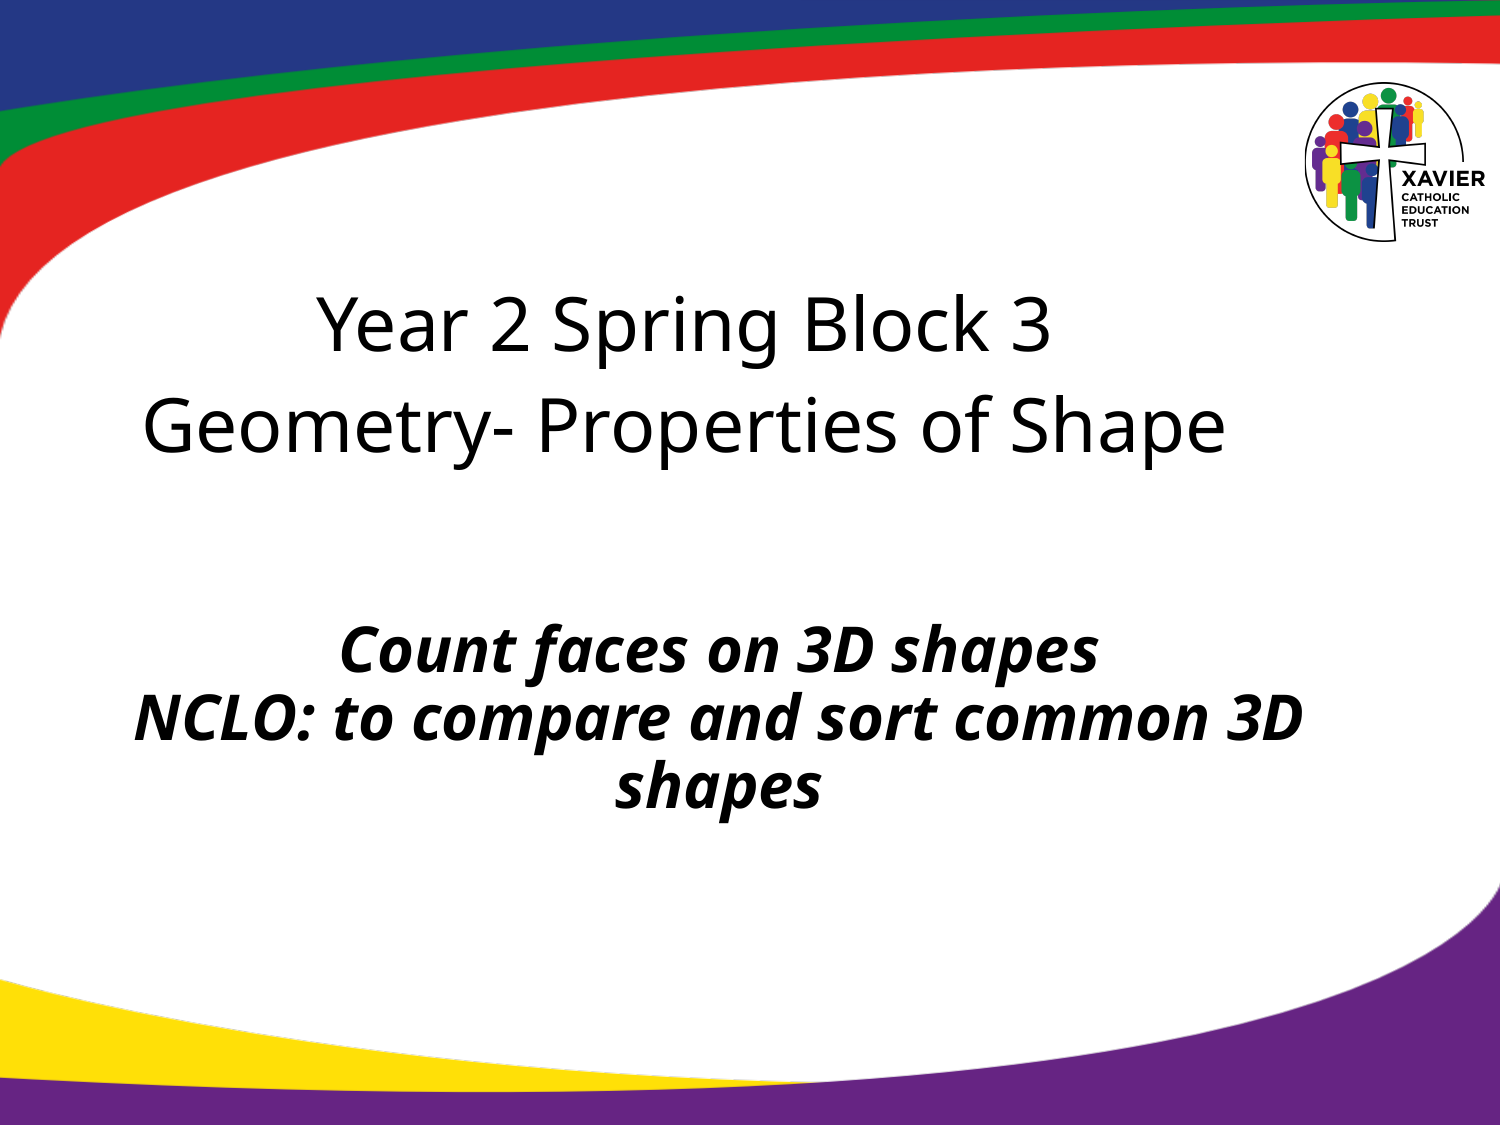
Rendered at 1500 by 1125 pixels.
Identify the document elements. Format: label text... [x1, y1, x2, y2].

title Count faces on 3D shapes NCLO: to compare and sort common 3D shapes [53, 609, 1387, 831]
list Year 2 Spring Block 3 Geometry- Properties of Shape [123, 278, 1247, 673]
